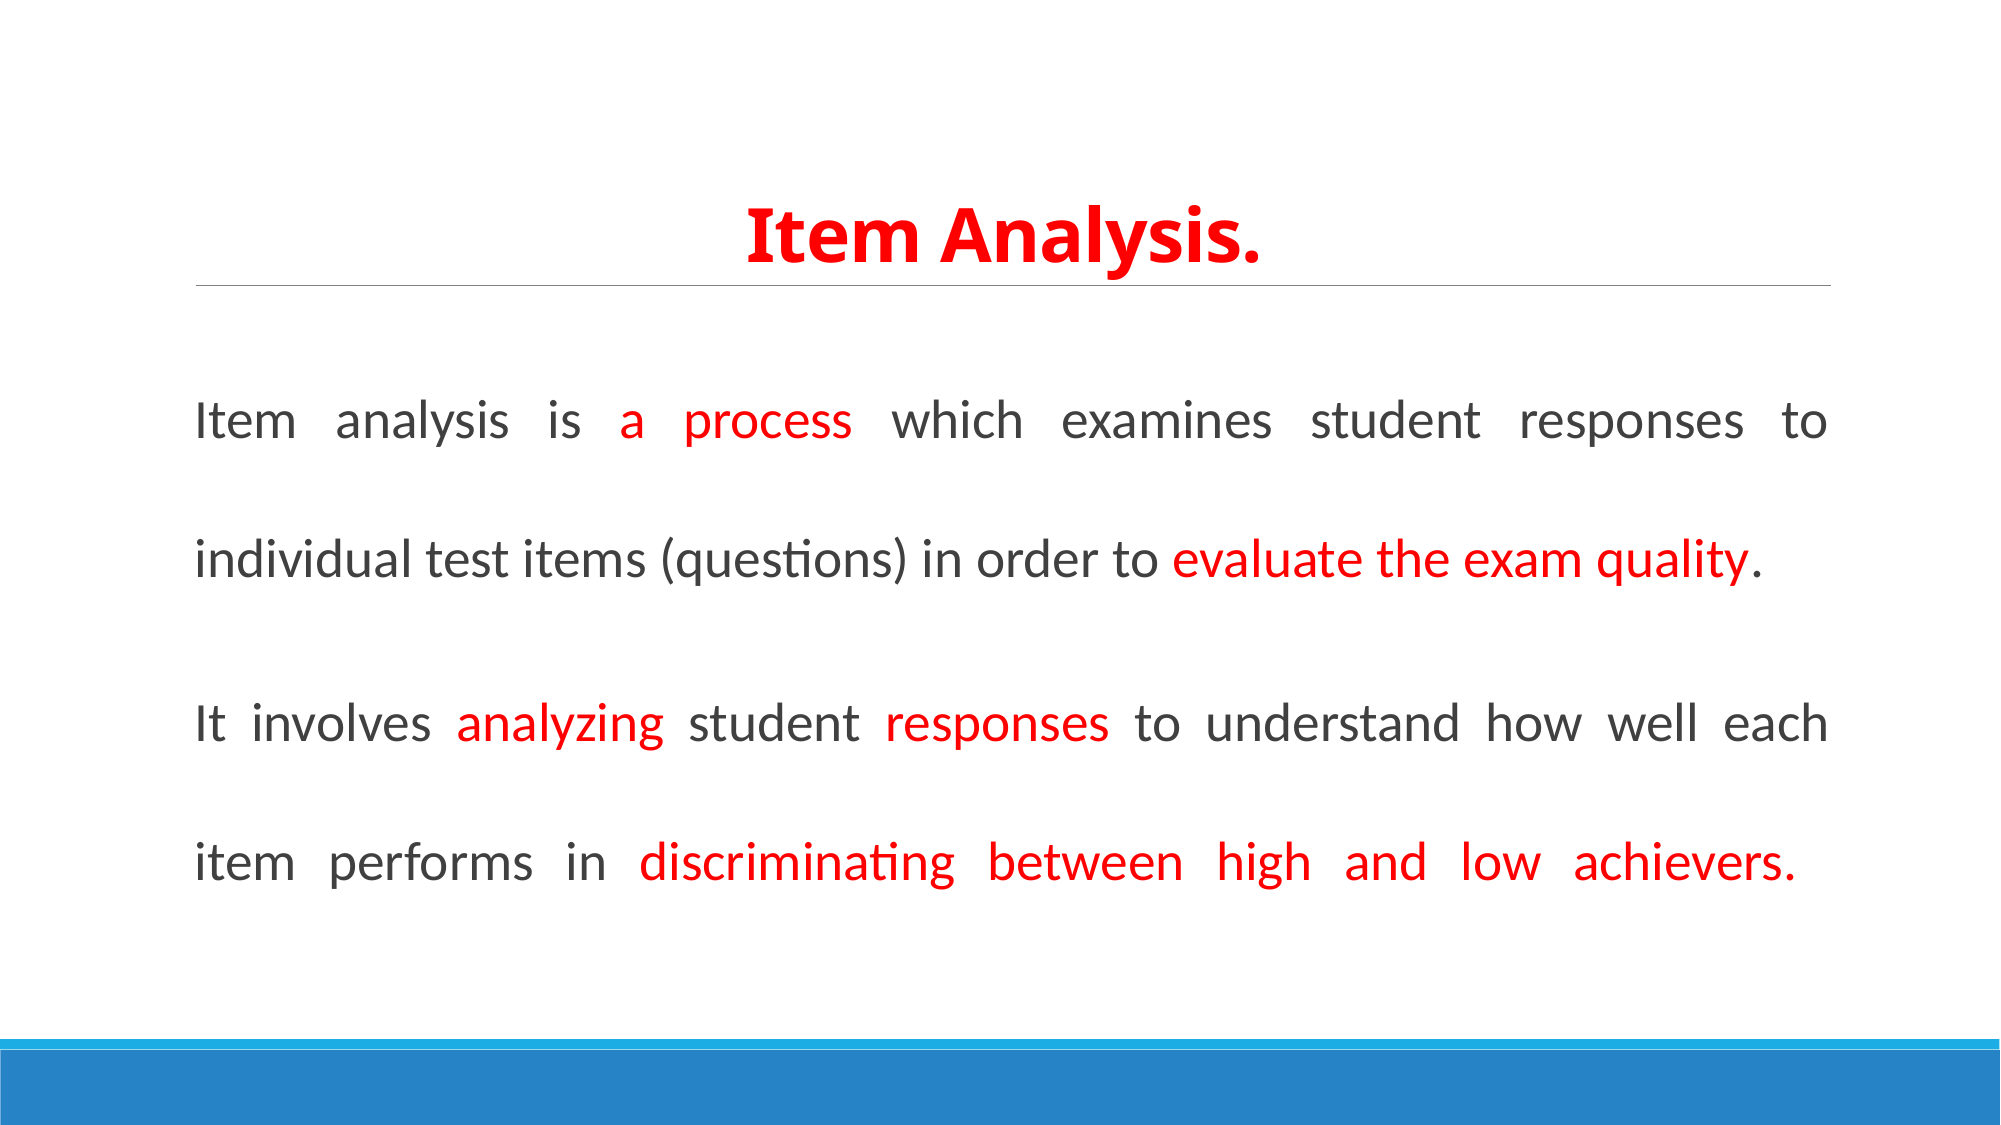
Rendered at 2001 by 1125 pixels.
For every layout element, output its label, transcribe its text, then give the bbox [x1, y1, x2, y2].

title Item Analysis. [180, 47, 1830, 285]
list Item analysis is a process which examines student responses to individual test items (questions) in order to evaluate the exam quality. It involves analyzing student responses to understand how well each item performs in discriminating between high and low achievers. [180, 302, 1830, 1054]
